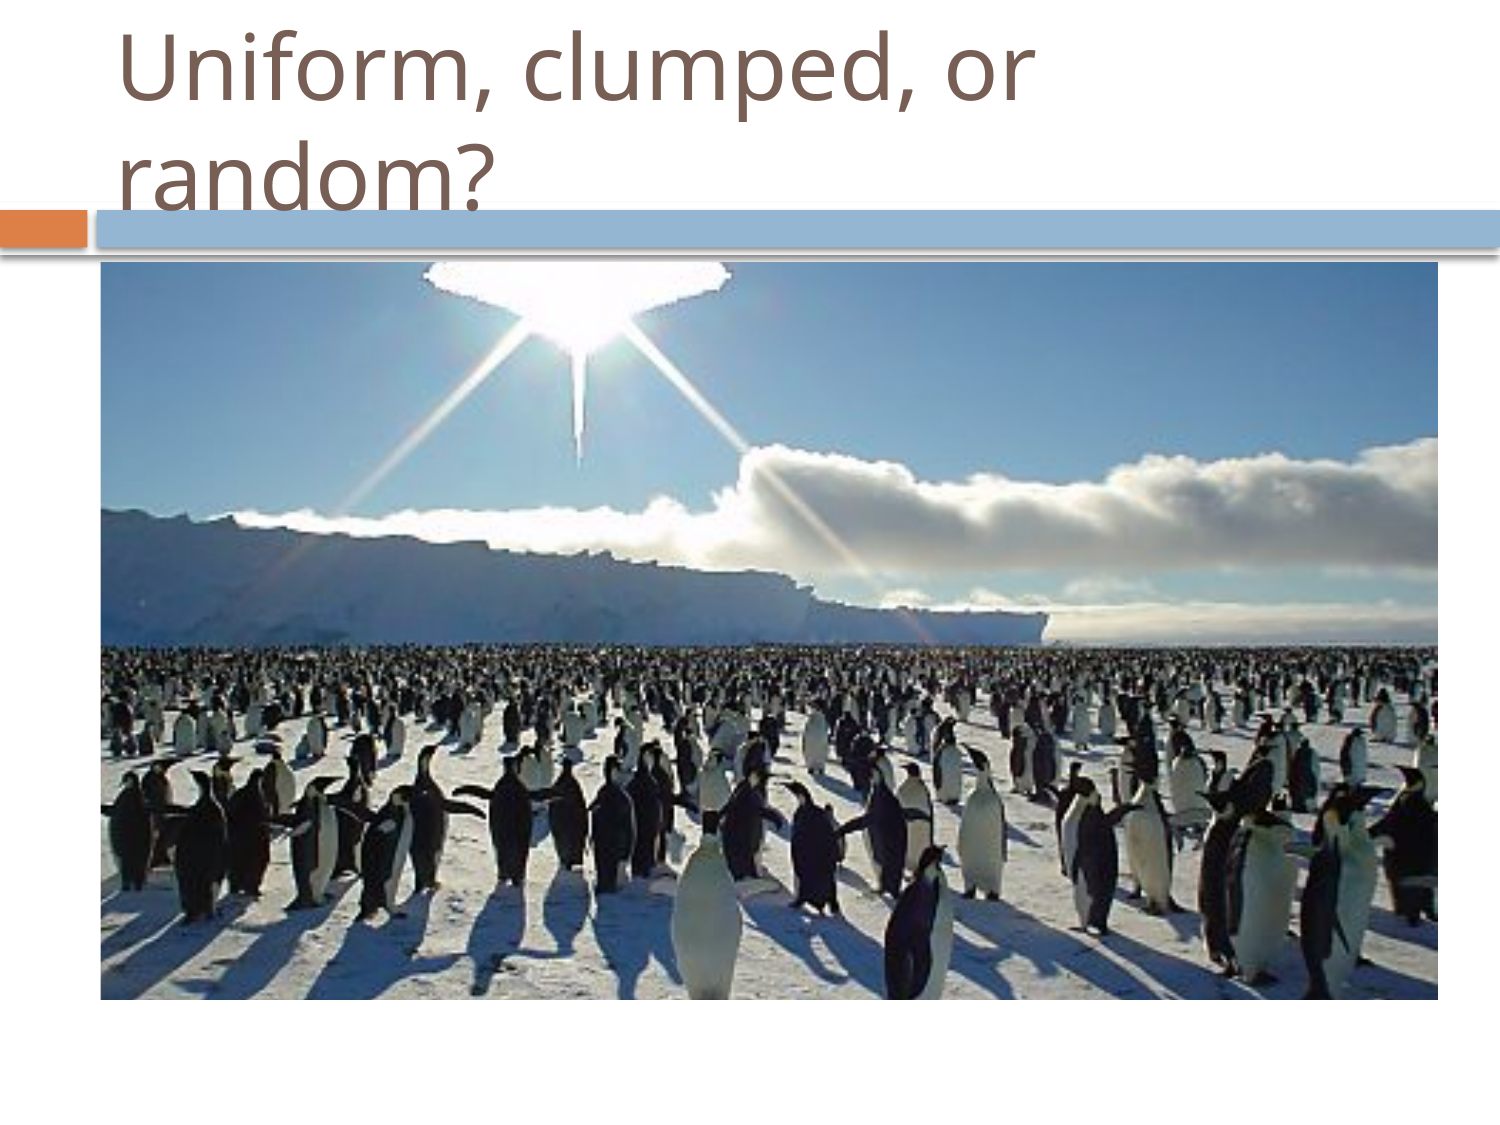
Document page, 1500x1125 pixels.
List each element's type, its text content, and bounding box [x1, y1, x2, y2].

title Uniform, clumped, or random? [100, 37, 1438, 200]
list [100, 262, 1439, 1001]
